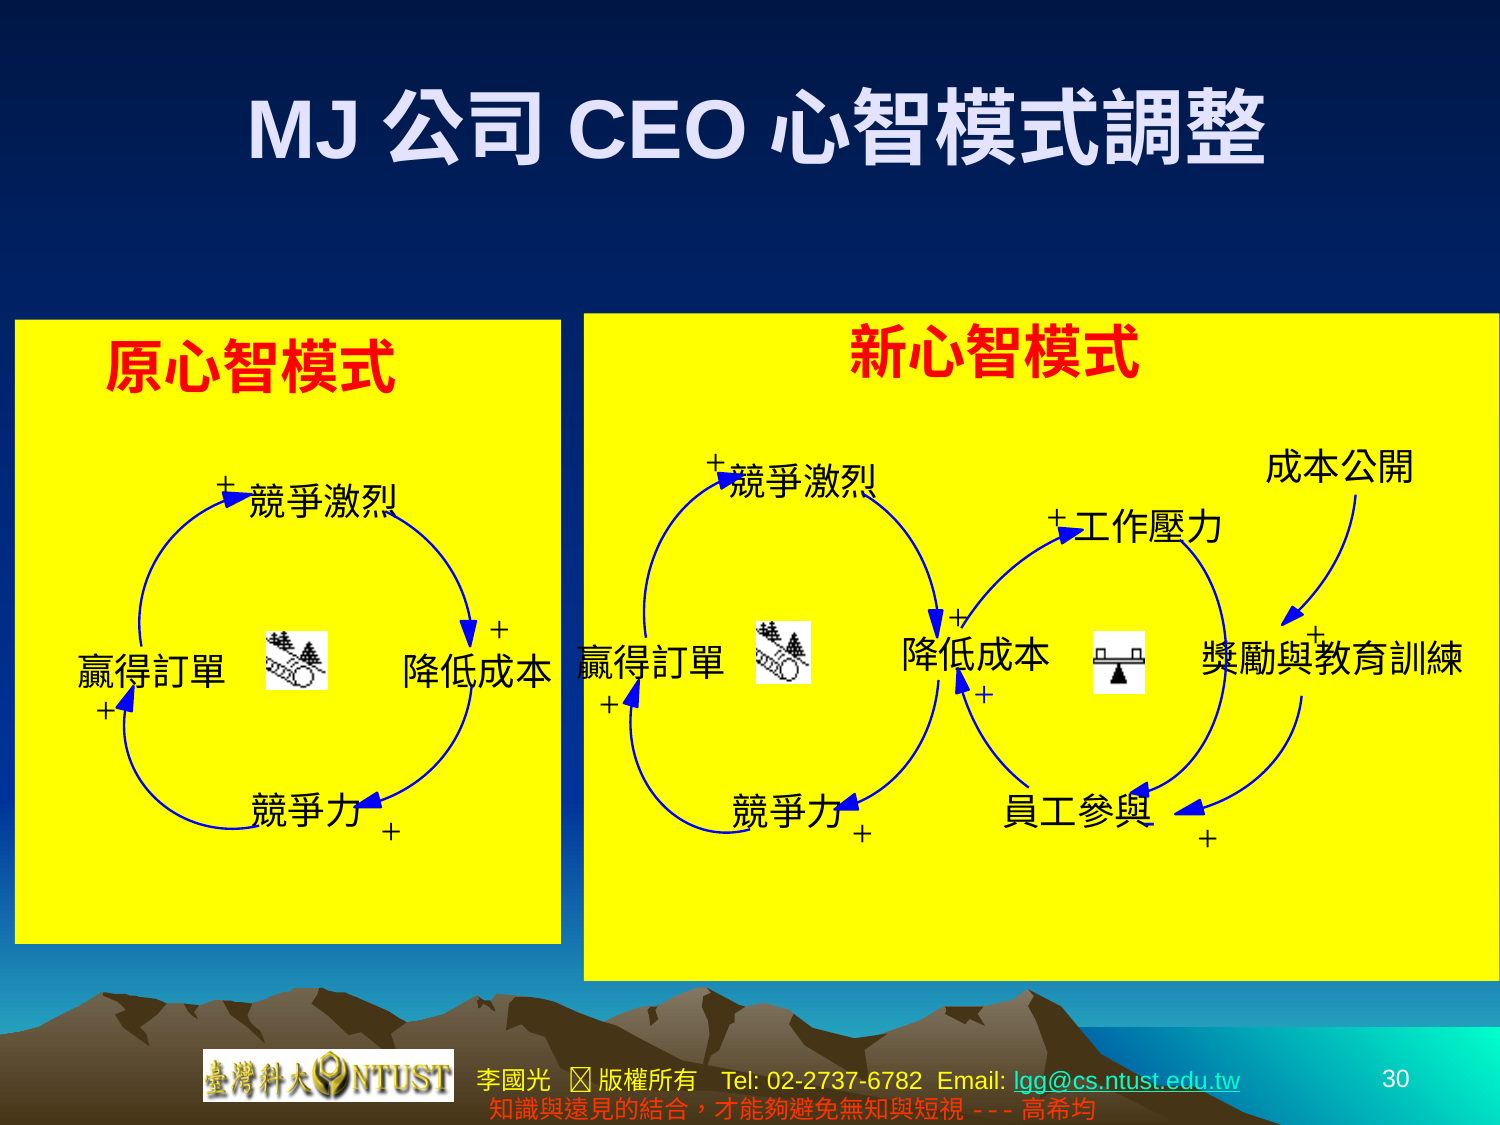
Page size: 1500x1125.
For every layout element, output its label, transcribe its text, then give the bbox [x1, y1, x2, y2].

picture [203, 1049, 454, 1102]
text_box 獎勵與教育訓練 [1231, 635, 1465, 681]
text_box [331, 674, 472, 850]
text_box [138, 459, 279, 647]
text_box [1150, 684, 1302, 853]
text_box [596, 437, 1036, 848]
title MJ公司CEO心智模式調整 [81, 30, 1433, 219]
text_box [955, 492, 1227, 835]
text_box 降低成本 [402, 647, 553, 693]
text_box 原心智模式 [105, 329, 397, 400]
text_box 成本公開 [1265, 443, 1416, 489]
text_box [1063, 480, 1356, 649]
text_box [583, 313, 1500, 981]
text_box 贏得訂單 [77, 647, 228, 693]
slide_number 30 [1074, 1024, 1426, 1101]
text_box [91, 685, 260, 830]
picture [266, 631, 328, 690]
text_box 新心智模式 [849, 314, 1141, 385]
text_box 競爭激烈 [282, 478, 399, 523]
text_box 競爭力 [263, 787, 326, 833]
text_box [315, 511, 515, 647]
text_box [14, 319, 561, 944]
